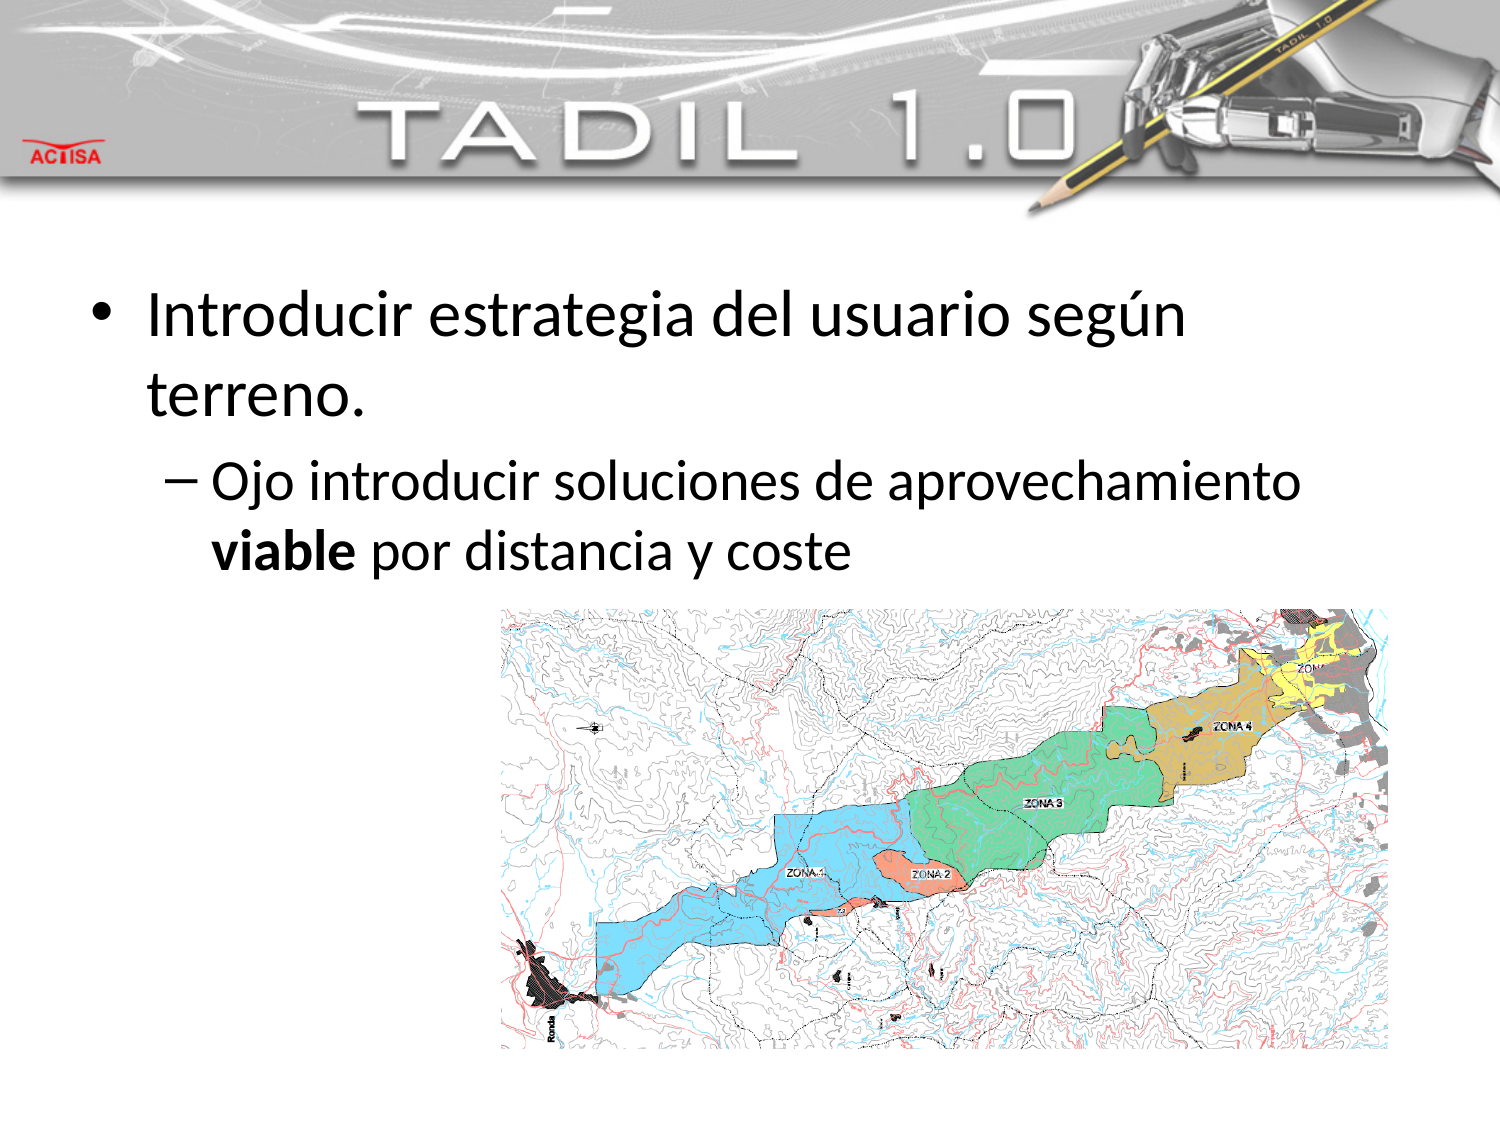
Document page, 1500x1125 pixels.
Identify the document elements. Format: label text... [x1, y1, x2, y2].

list Introducir estrategia del usuario según terreno. Ojo introducir soluciones de aprovechamiento viable por distancia y coste [75, 262, 1425, 1005]
picture [0, 0, 1500, 1125]
